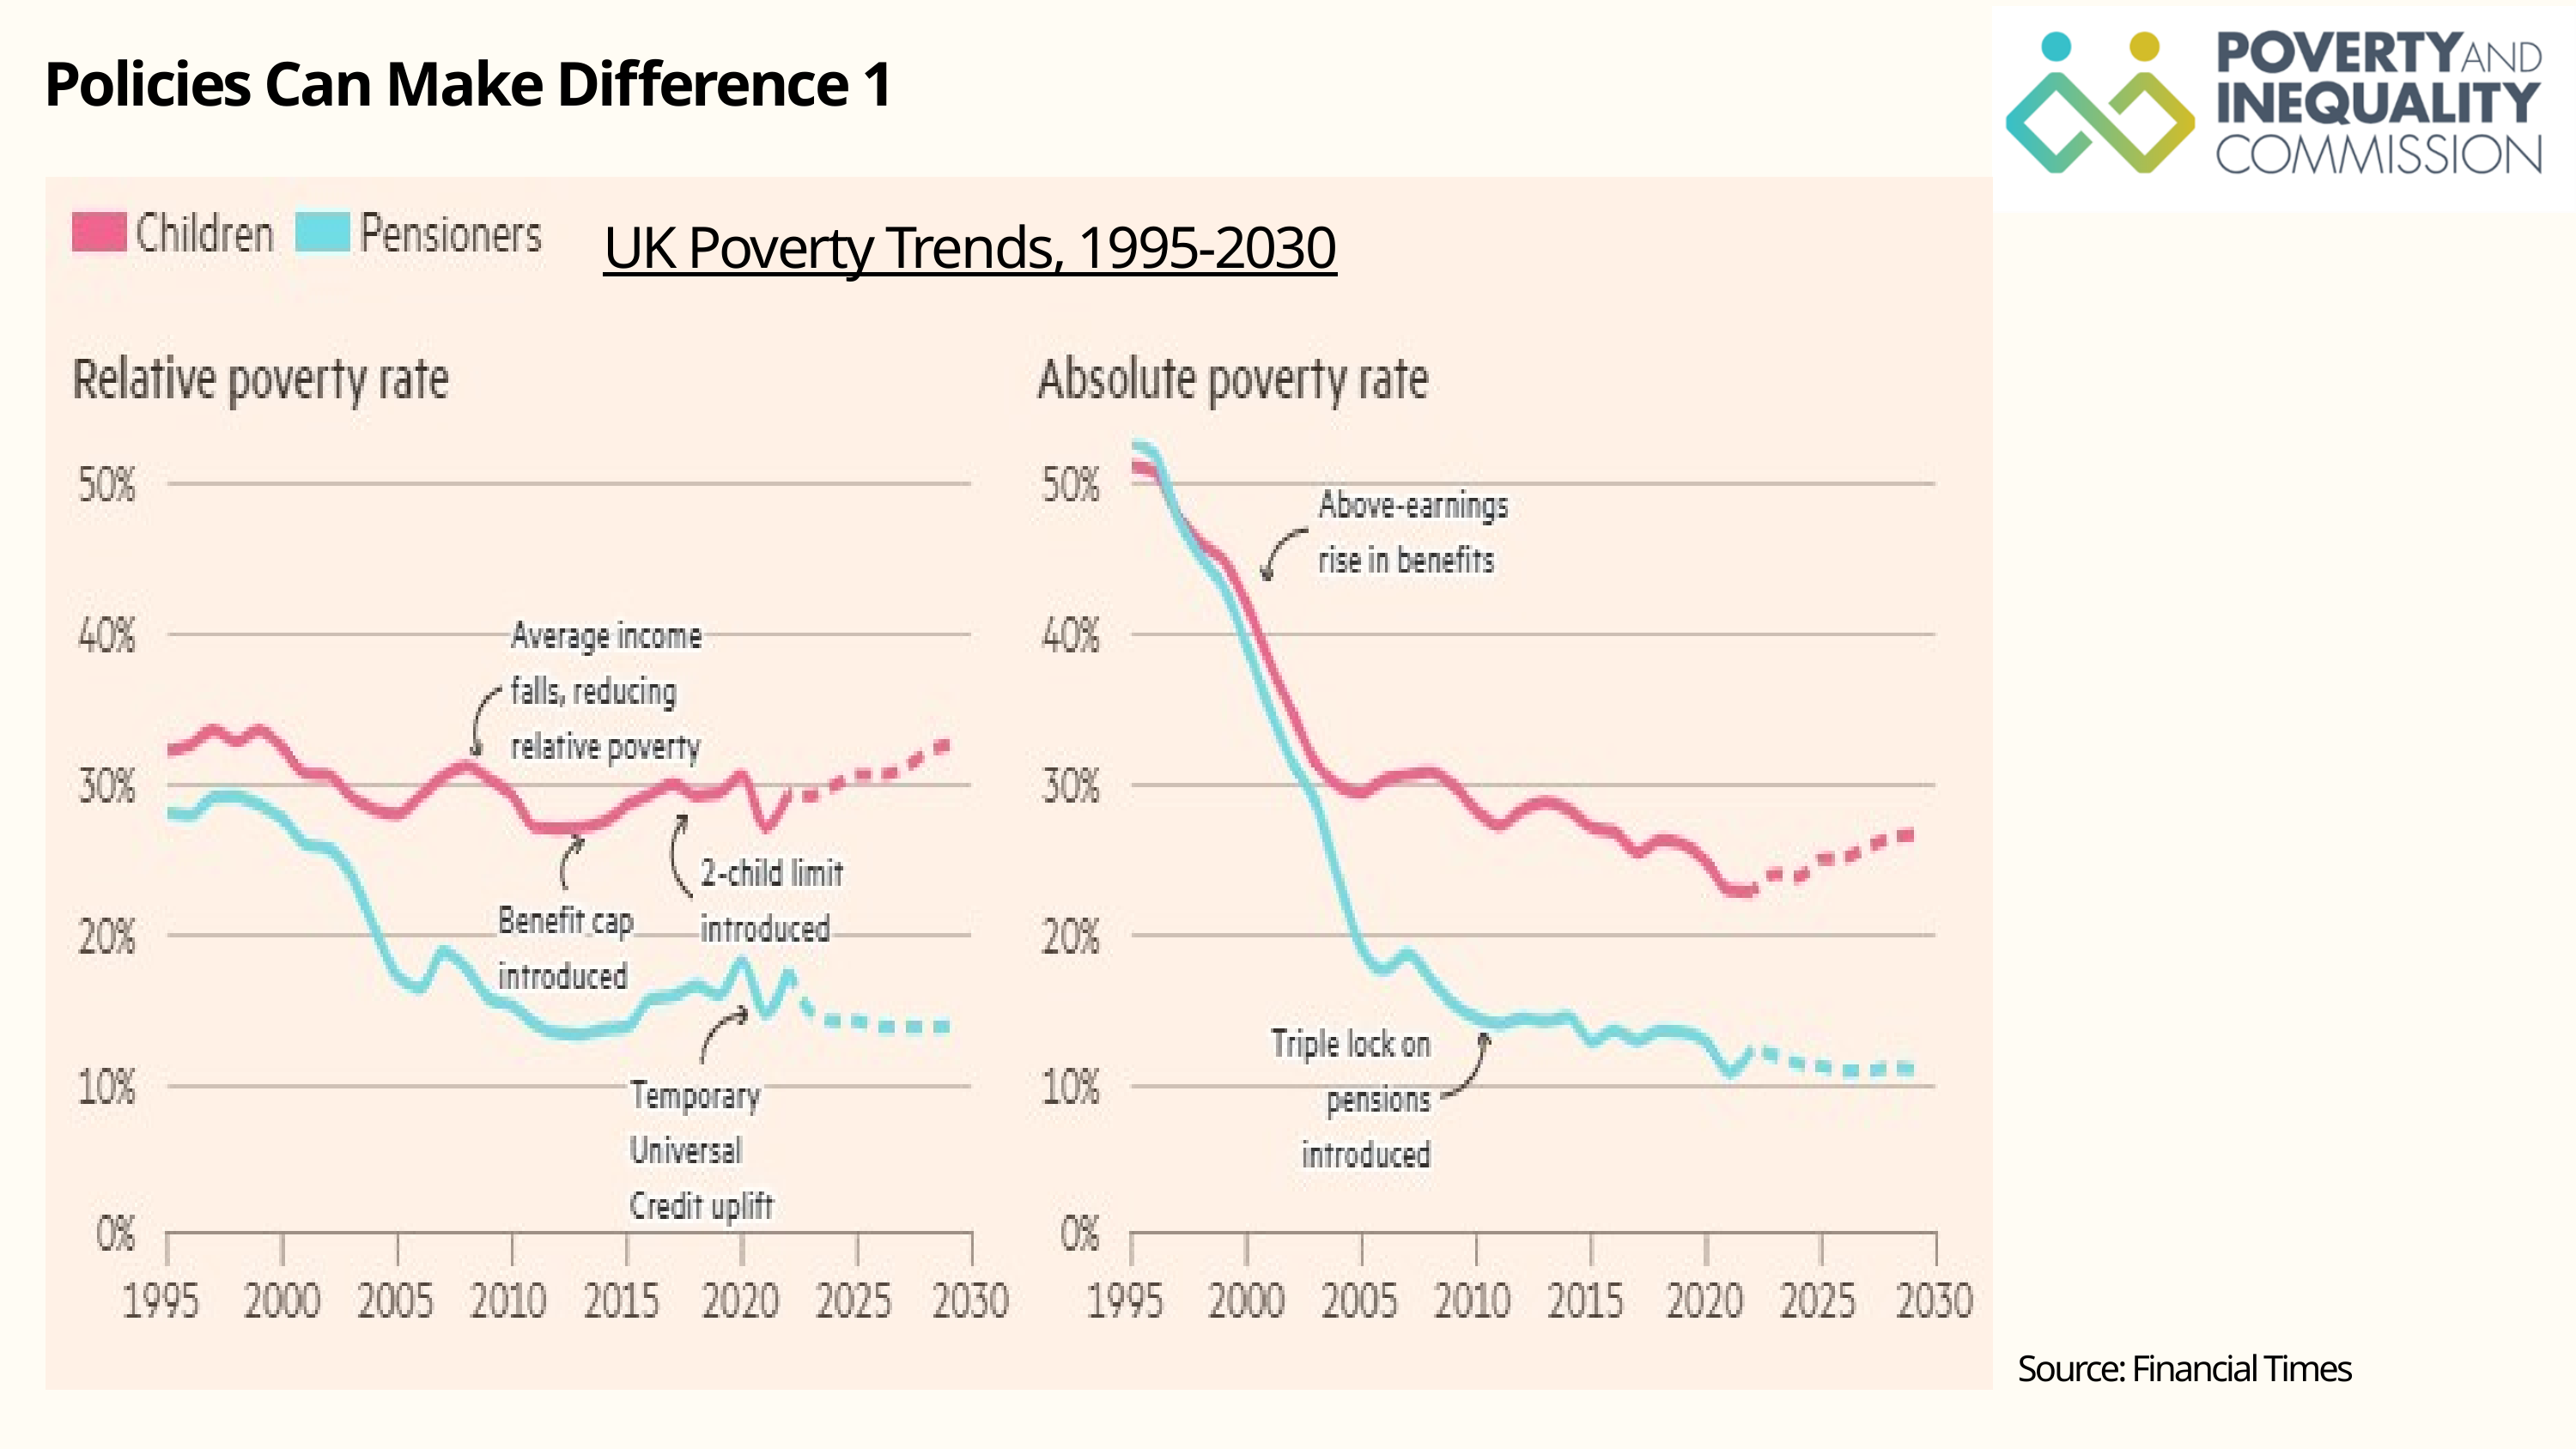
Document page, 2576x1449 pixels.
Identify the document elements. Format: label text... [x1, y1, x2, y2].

text_box Source: Financial Times [2017, 1286, 2501, 1389]
text_box Policies Can Make Difference 1 [43, 15, 1116, 118]
picture [46, 6, 2576, 1390]
